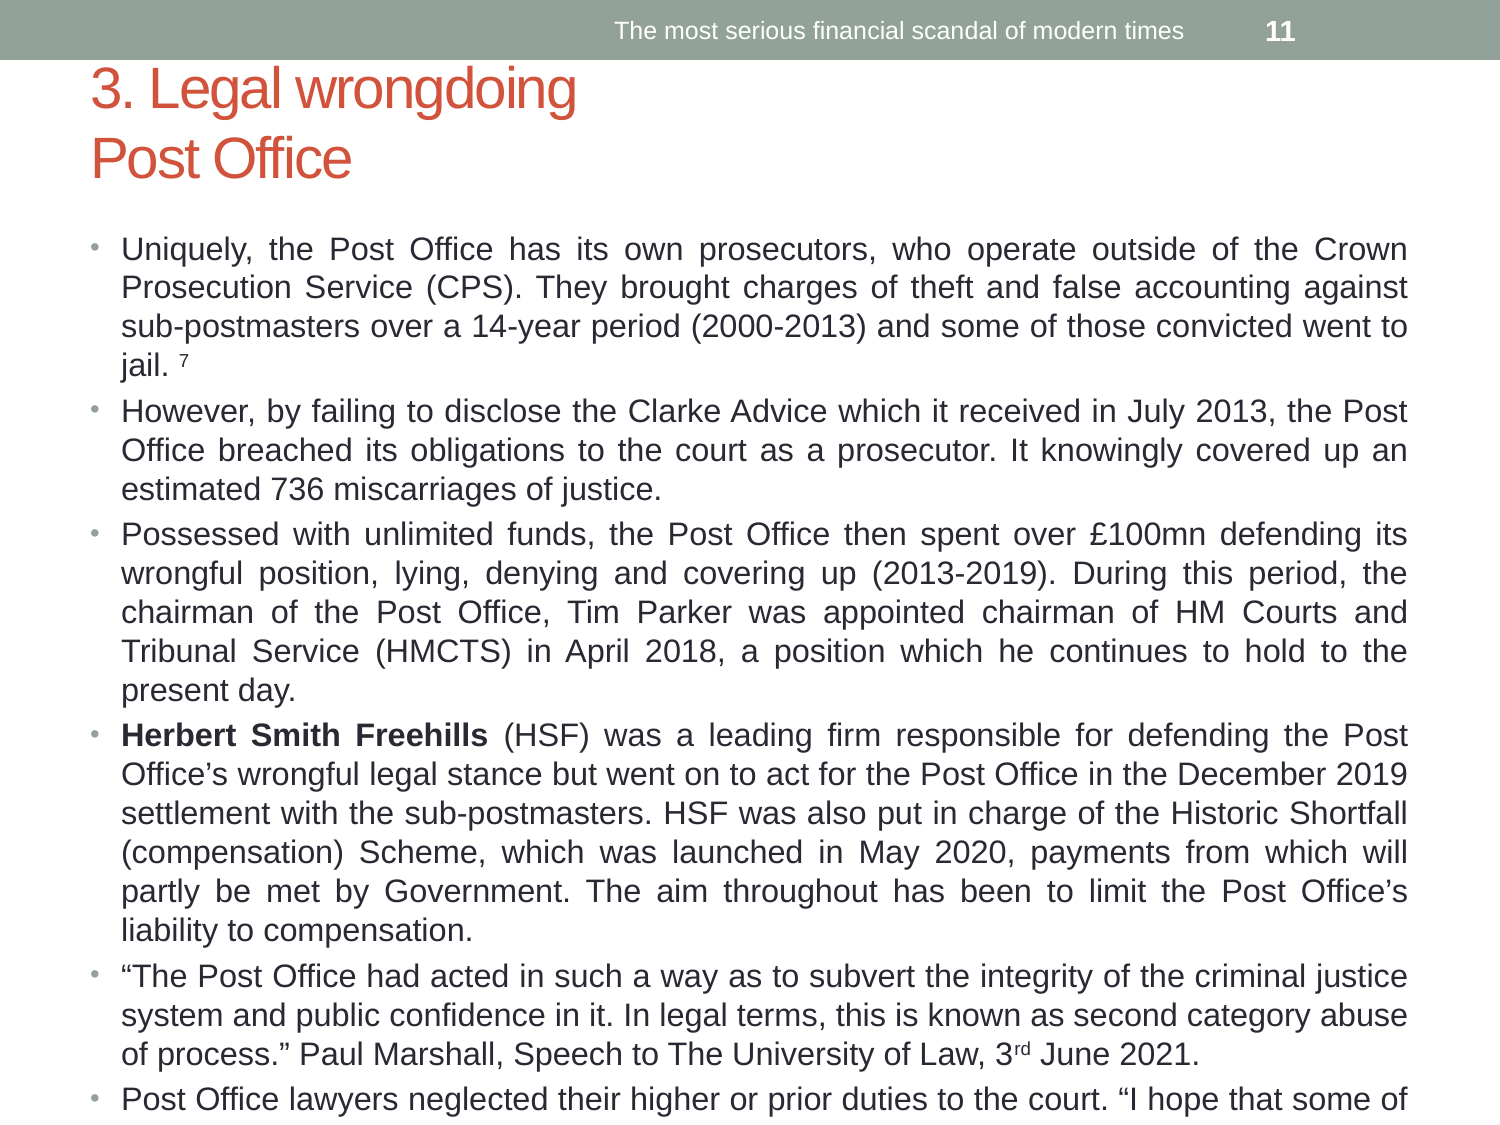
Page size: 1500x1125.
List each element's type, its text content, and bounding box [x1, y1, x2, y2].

slide_number 11 [1250, 3, 1425, 57]
footer The most serious financial scandal of modern times [562, 3, 1238, 57]
title 3. Legal wrongdoing Post Office [75, 45, 1425, 197]
list Uniquely, the Post Office has its own prosecutors, who operate outside of the Crown Prosecution Service (CPS). They brought charges of theft and false accounting against sub-postmasters over a 14-year period (2000-2013) and some of those convicted went to jail. 7 However, by failing to disclose the Clarke Advice which it received in July 2013, the Post Office breached its obligations to the court as a prosecutor. It knowingly covered up an estimated 736 miscarriages of justice. Possessed with unlimited funds, the Post Office then spent over £100mn defending its wrongful position, lying, denying and covering up (2013-2019). During this period, the chairman of the Post Office, Tim Parker was appointed chairman of HM Courts and Tribunal Service (HMCTS) in April 2018, a position which he continues to hold to the present day. Herbert Smith Freehills (HSF) was a leading firm responsible for defending the Post Office’s wrongful legal stance but went on to act for the Post Office in the December 2019 settlement with the sub-postmasters. HSF was also put in charge of the Historic Shortfall (compensation) Scheme, which was launched in May 2020, payments from which will partly be met by Government. The aim throughout has been to limit the Post Office’s liability to compensation. “The Post Office had acted in such a way as to subvert the integrity of the criminal justice system and public confidence in it. In legal terms, this is known as second category abuse of process.” Paul Marshall, Speech to The University of Law, 3rd June 2021. Post Office lawyers neglected their higher or prior duties to the court. “I hope that some of them may end up in prison for perverting the course of justice”. Paul Marshall.8 [75, 219, 1425, 1125]
